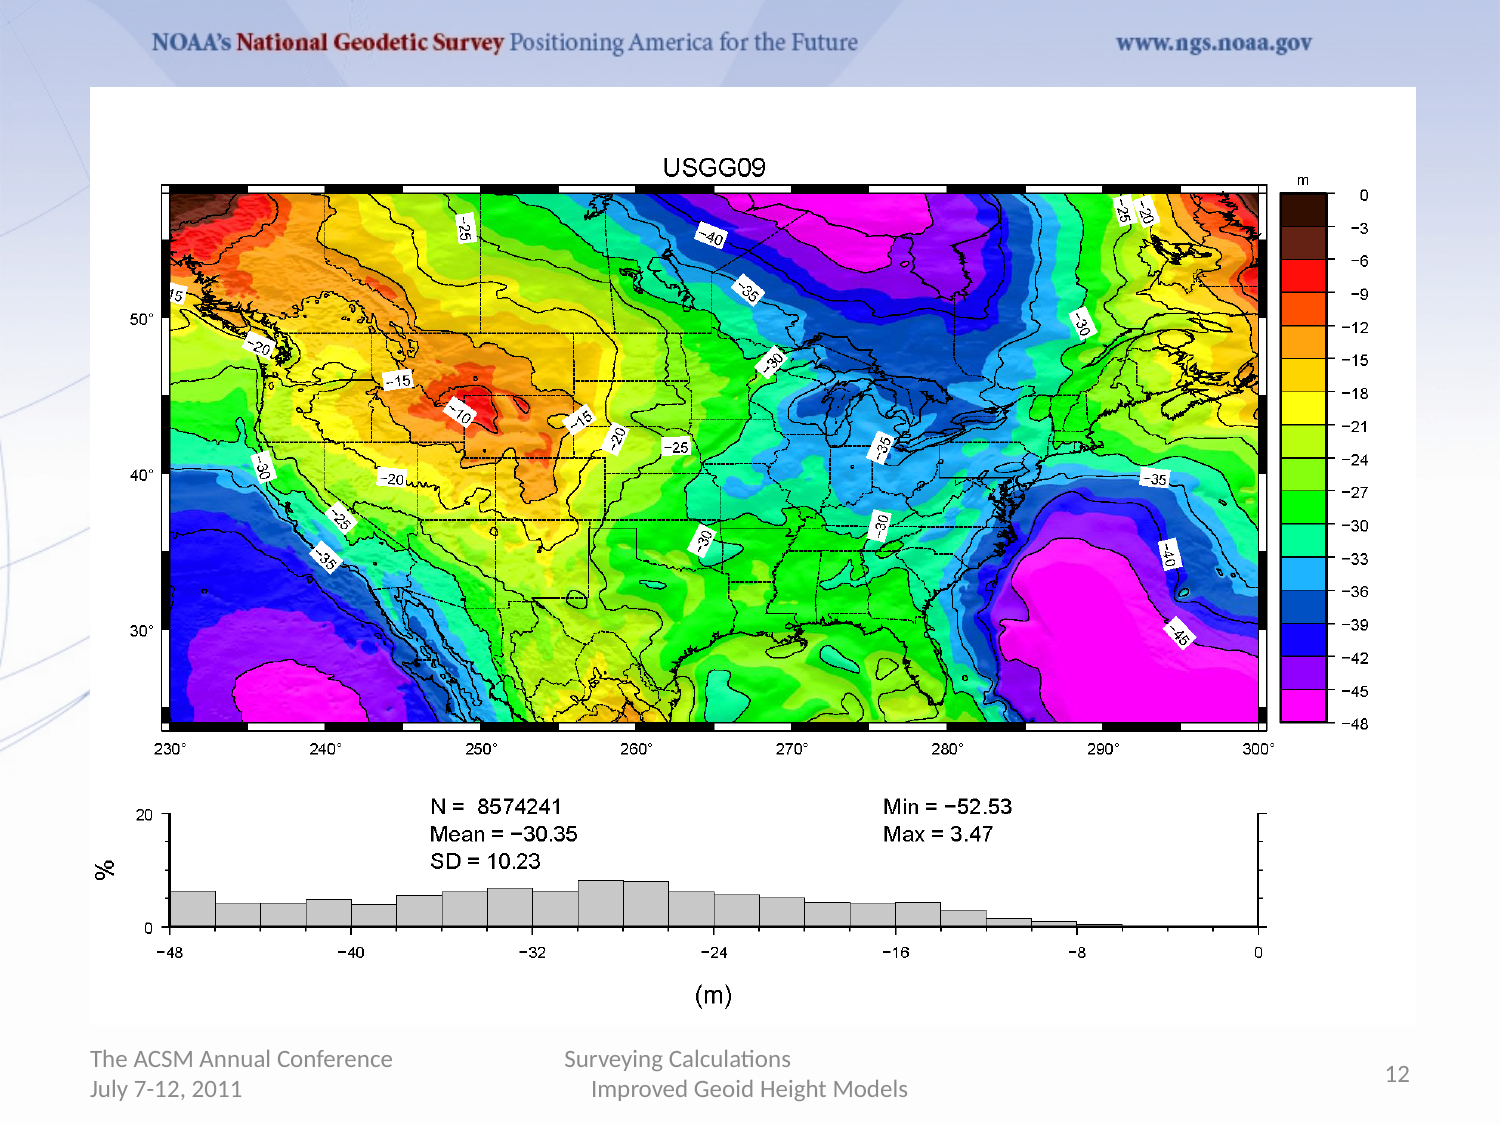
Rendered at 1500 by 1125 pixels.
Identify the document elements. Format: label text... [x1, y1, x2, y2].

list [90, 87, 1416, 1025]
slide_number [75, 1042, 425, 1103]
slide_number 12 [1074, 1042, 1425, 1103]
picture [0, 0, 1500, 1125]
footer Surveying Calculations Improved Geoid Height Models [512, 1042, 988, 1103]
